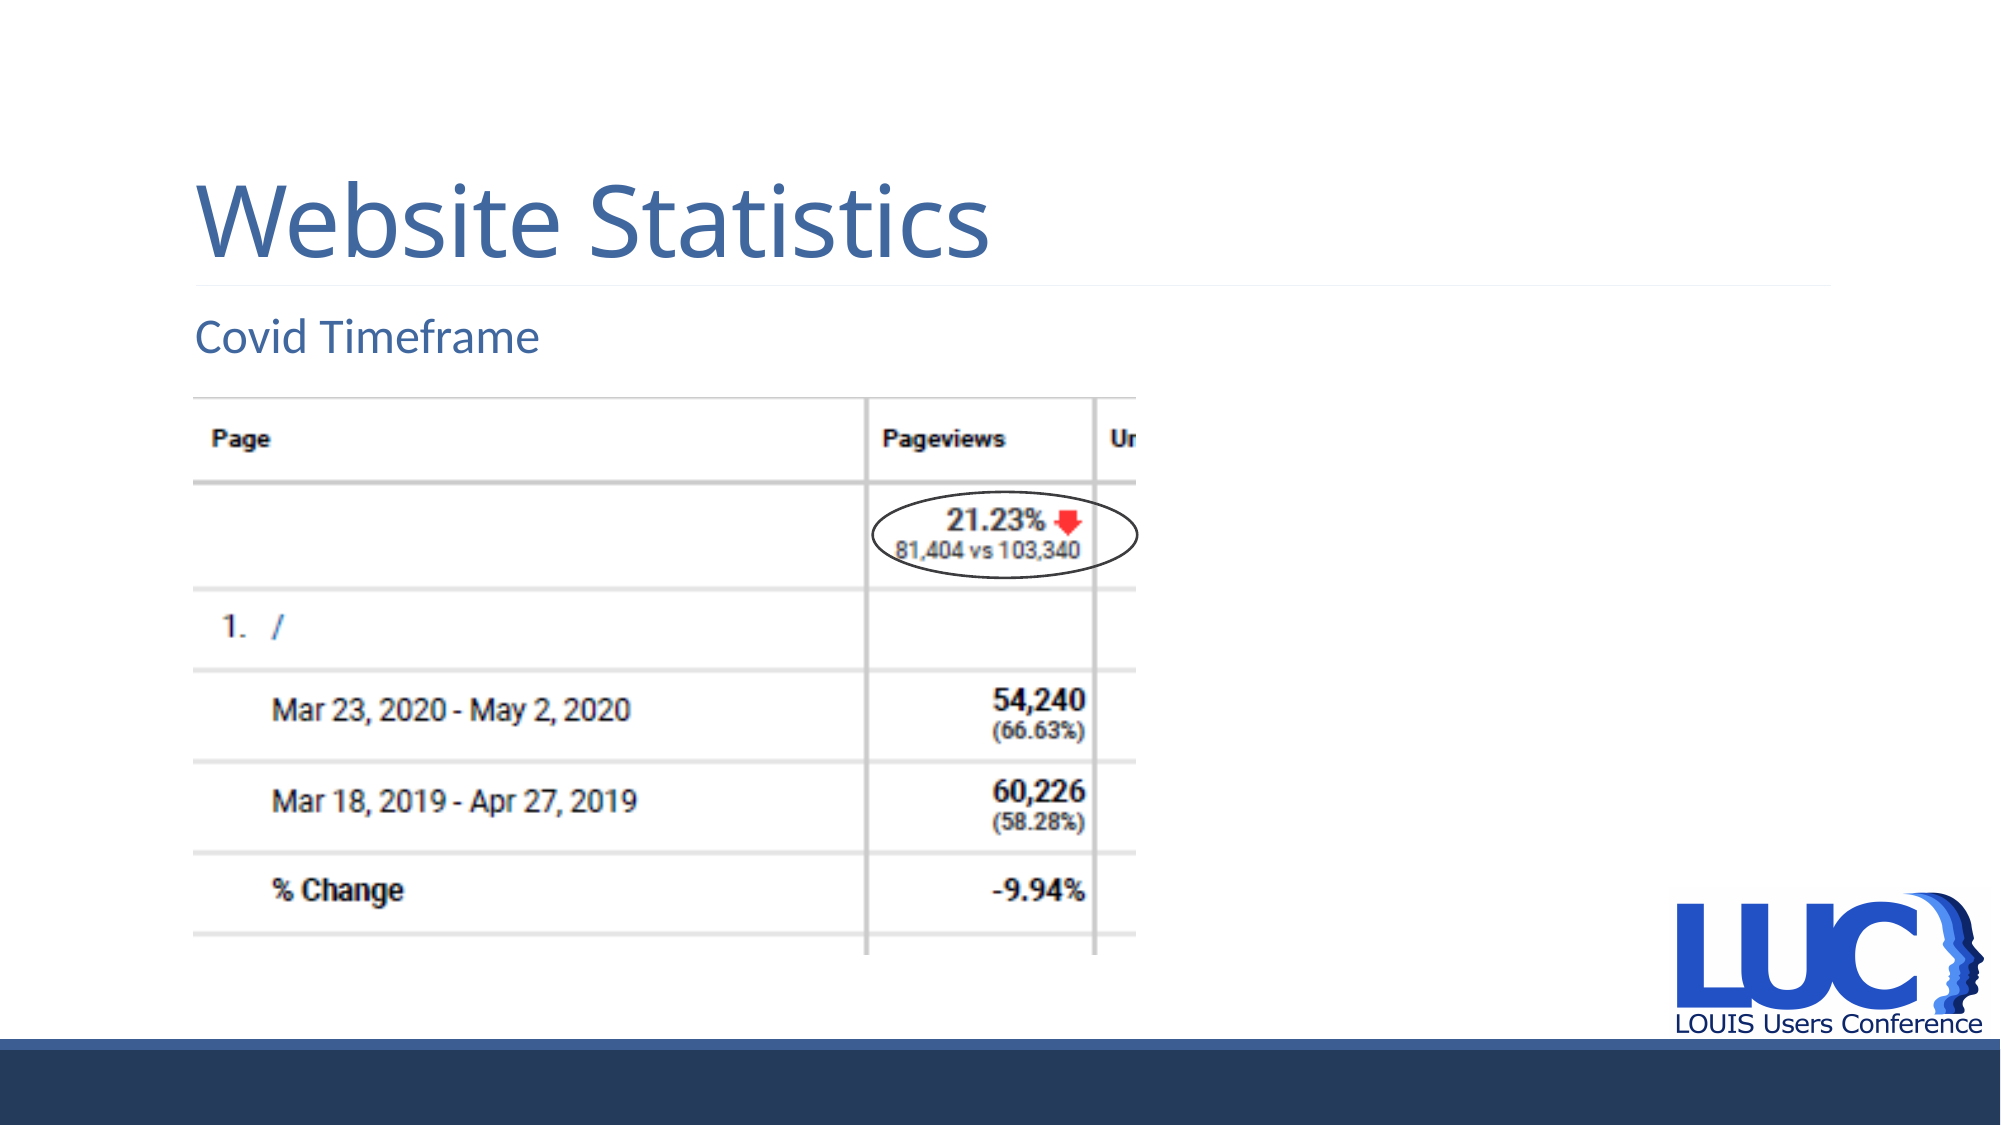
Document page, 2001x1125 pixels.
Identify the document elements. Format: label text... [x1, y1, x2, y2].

list Covid Timeframe [180, 302, 1830, 398]
picture [1669, 887, 1991, 1038]
title Website Statistics [180, 47, 1830, 285]
picture [193, 396, 1137, 956]
